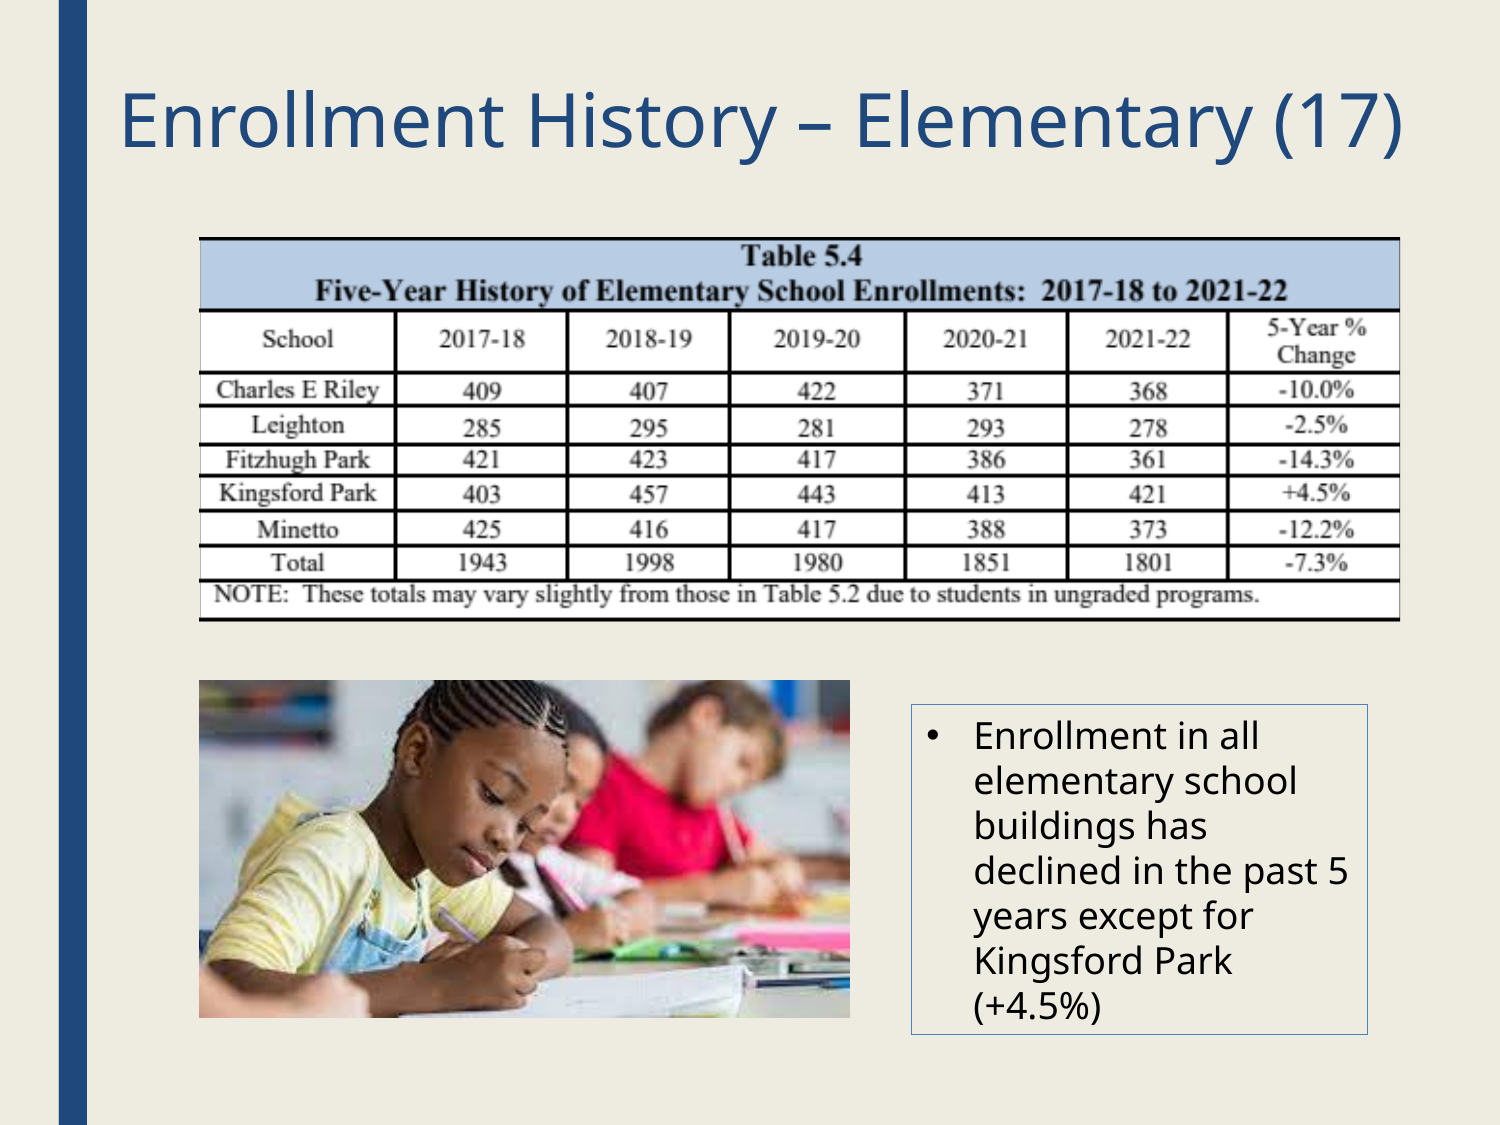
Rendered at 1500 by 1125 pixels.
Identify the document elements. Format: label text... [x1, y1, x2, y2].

picture [199, 680, 850, 1018]
title Enrollment History – Elementary (17) [103, 75, 1445, 192]
text_box Enrollment in all elementary school buildings has declined in the past 5 years except for Kingsford Park (+4.5%) [911, 704, 1368, 1035]
picture [198, 237, 1401, 654]
